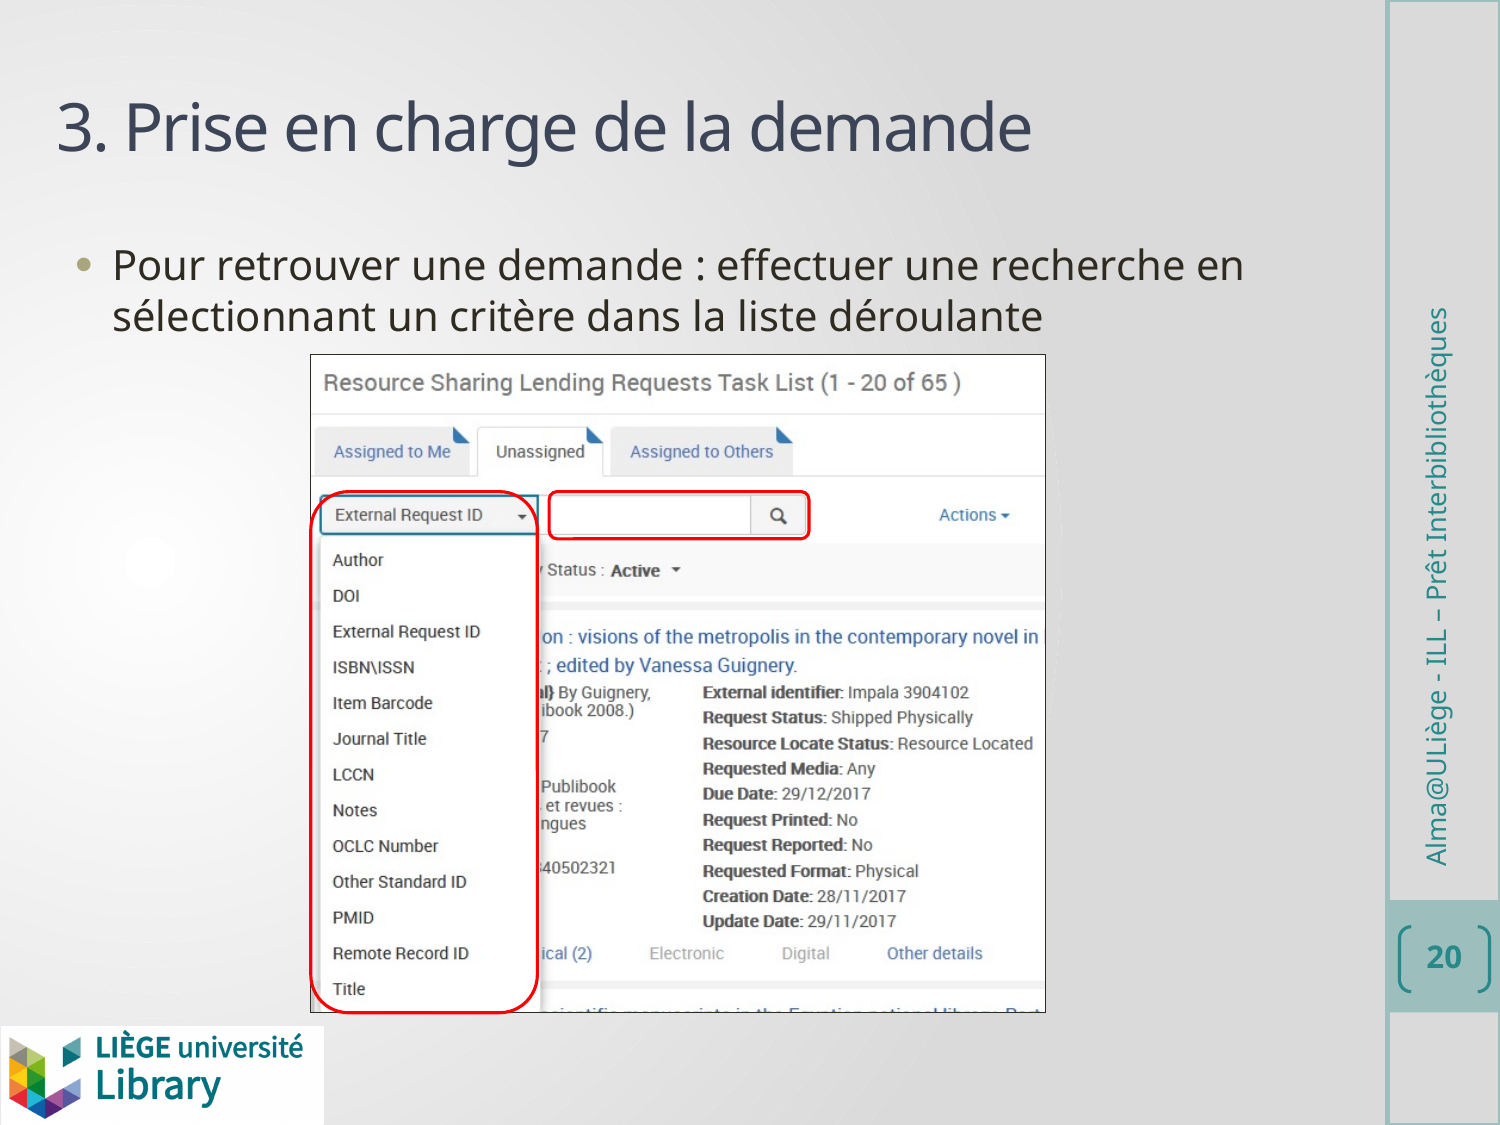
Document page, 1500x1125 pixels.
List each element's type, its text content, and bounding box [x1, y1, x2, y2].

slide_number 20 [1397, 925, 1492, 994]
list Pour retrouver une demande : effectuer une recherche en sélectionnant un critère dans la liste déroulante [41, 231, 1353, 1050]
footer Alma@ULiège - ILL – Prêt Interbibliothèques [1411, 31, 1472, 882]
picture [310, 353, 1046, 1014]
title 3. Prise en charge de la demande [41, 30, 1353, 219]
picture [1, 1026, 324, 1125]
